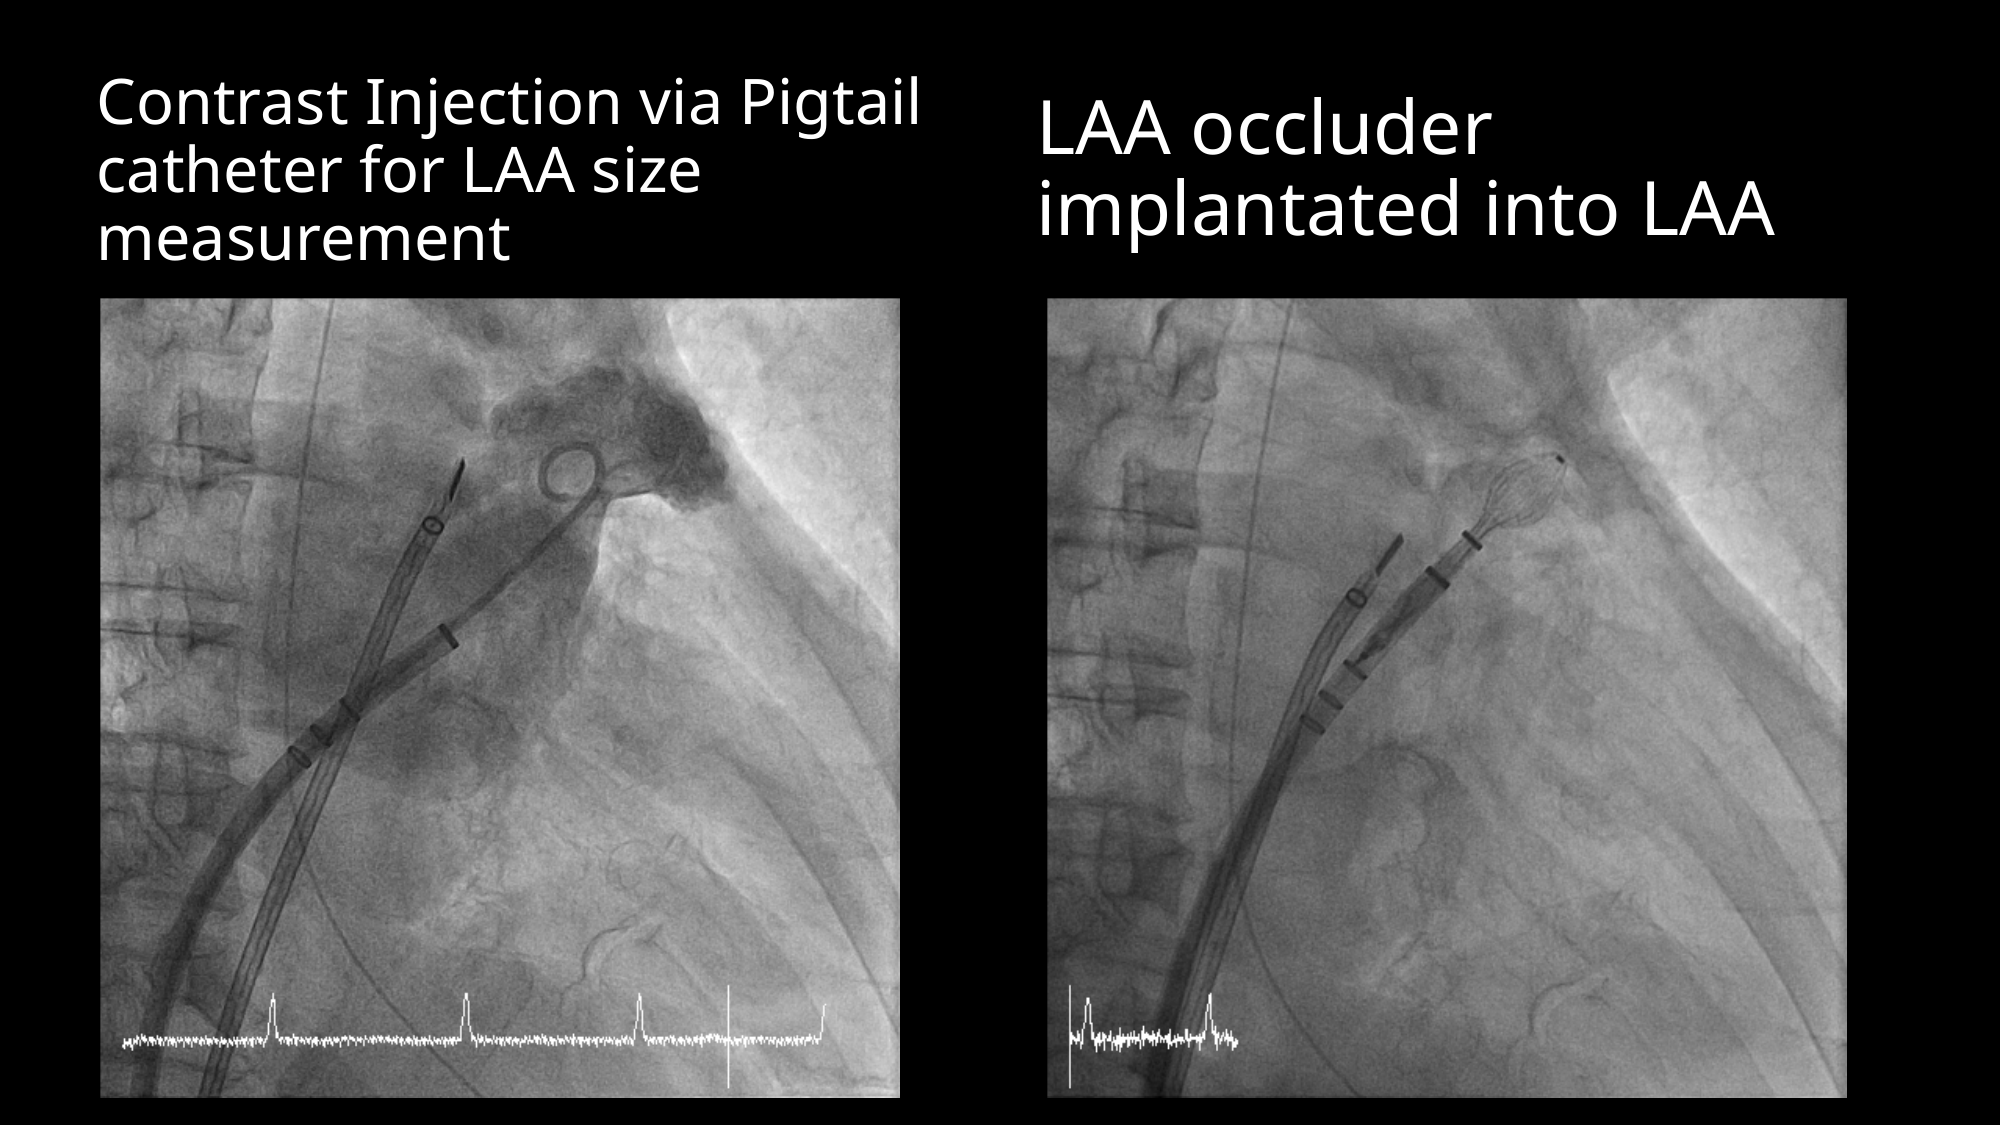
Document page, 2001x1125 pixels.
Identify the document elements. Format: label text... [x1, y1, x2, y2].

text_box LAA occluder implantated into LAA [1021, 62, 1910, 280]
picture [1046, 297, 1847, 1098]
picture [99, 297, 900, 1098]
title Contrast Injection via Pigtail catheter for LAA size measurement [81, 62, 954, 282]
